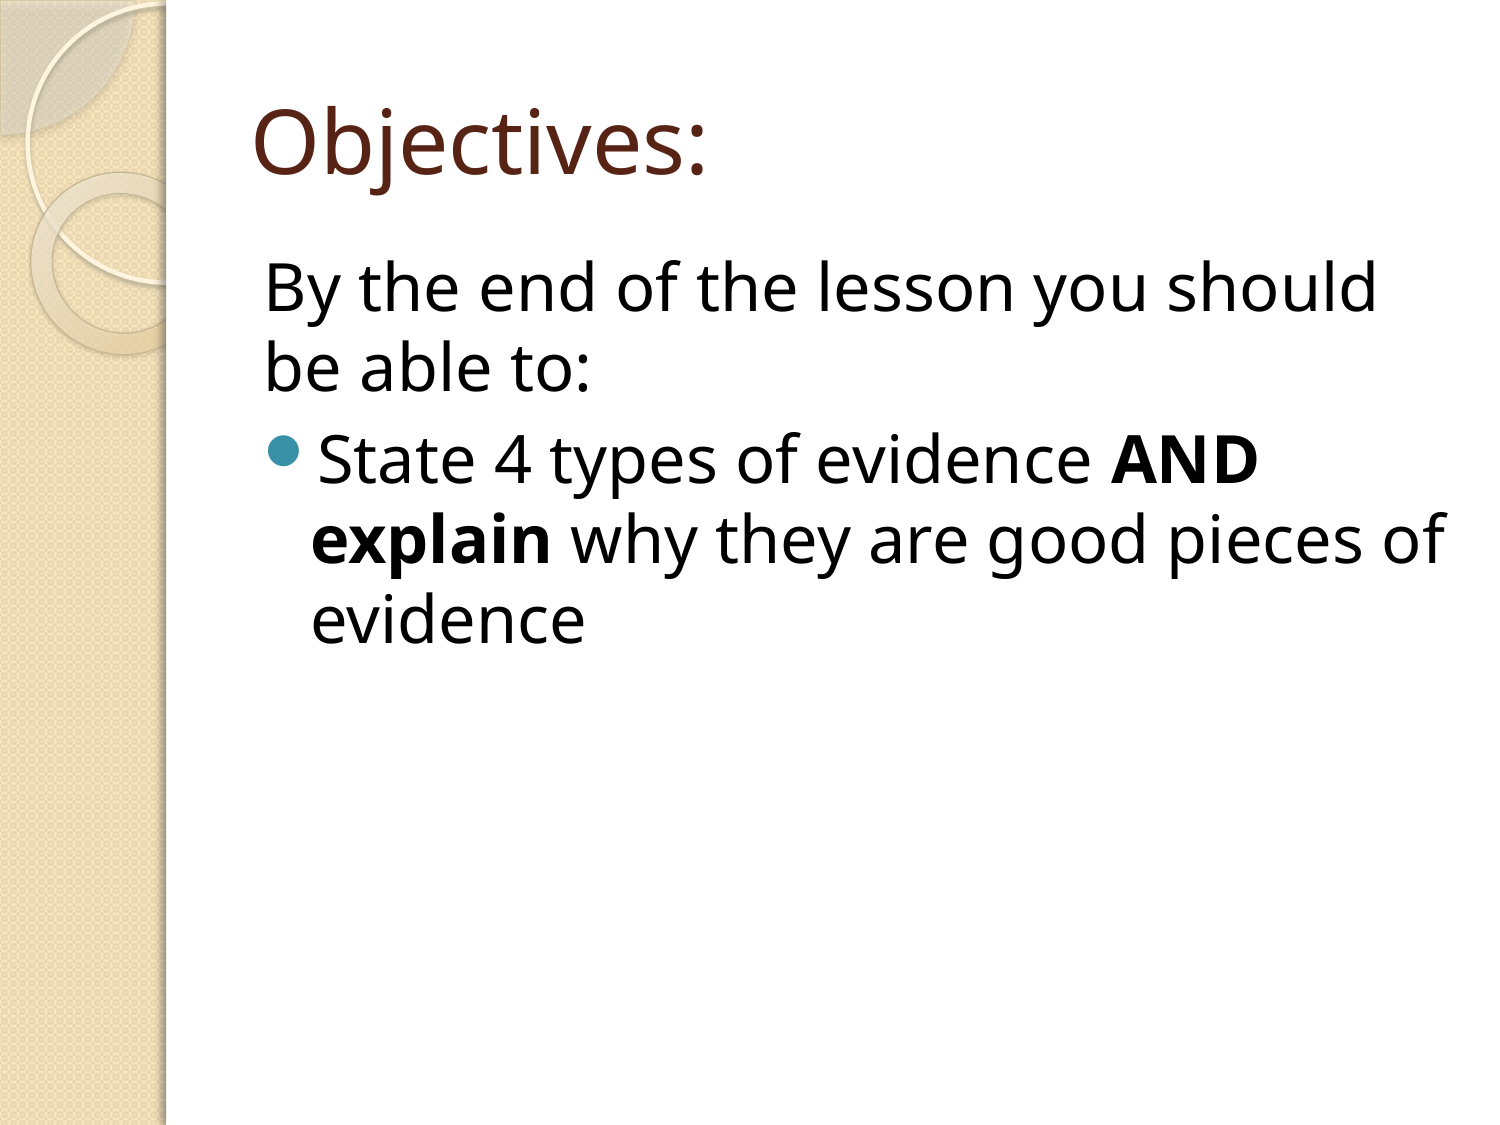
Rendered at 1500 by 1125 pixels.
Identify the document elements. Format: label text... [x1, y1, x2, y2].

list By the end of the lesson you should be able to: State 4 types of evidence AND explain why they are good pieces of evidence [235, 237, 1466, 1025]
title Objectives: [235, 45, 1466, 233]
